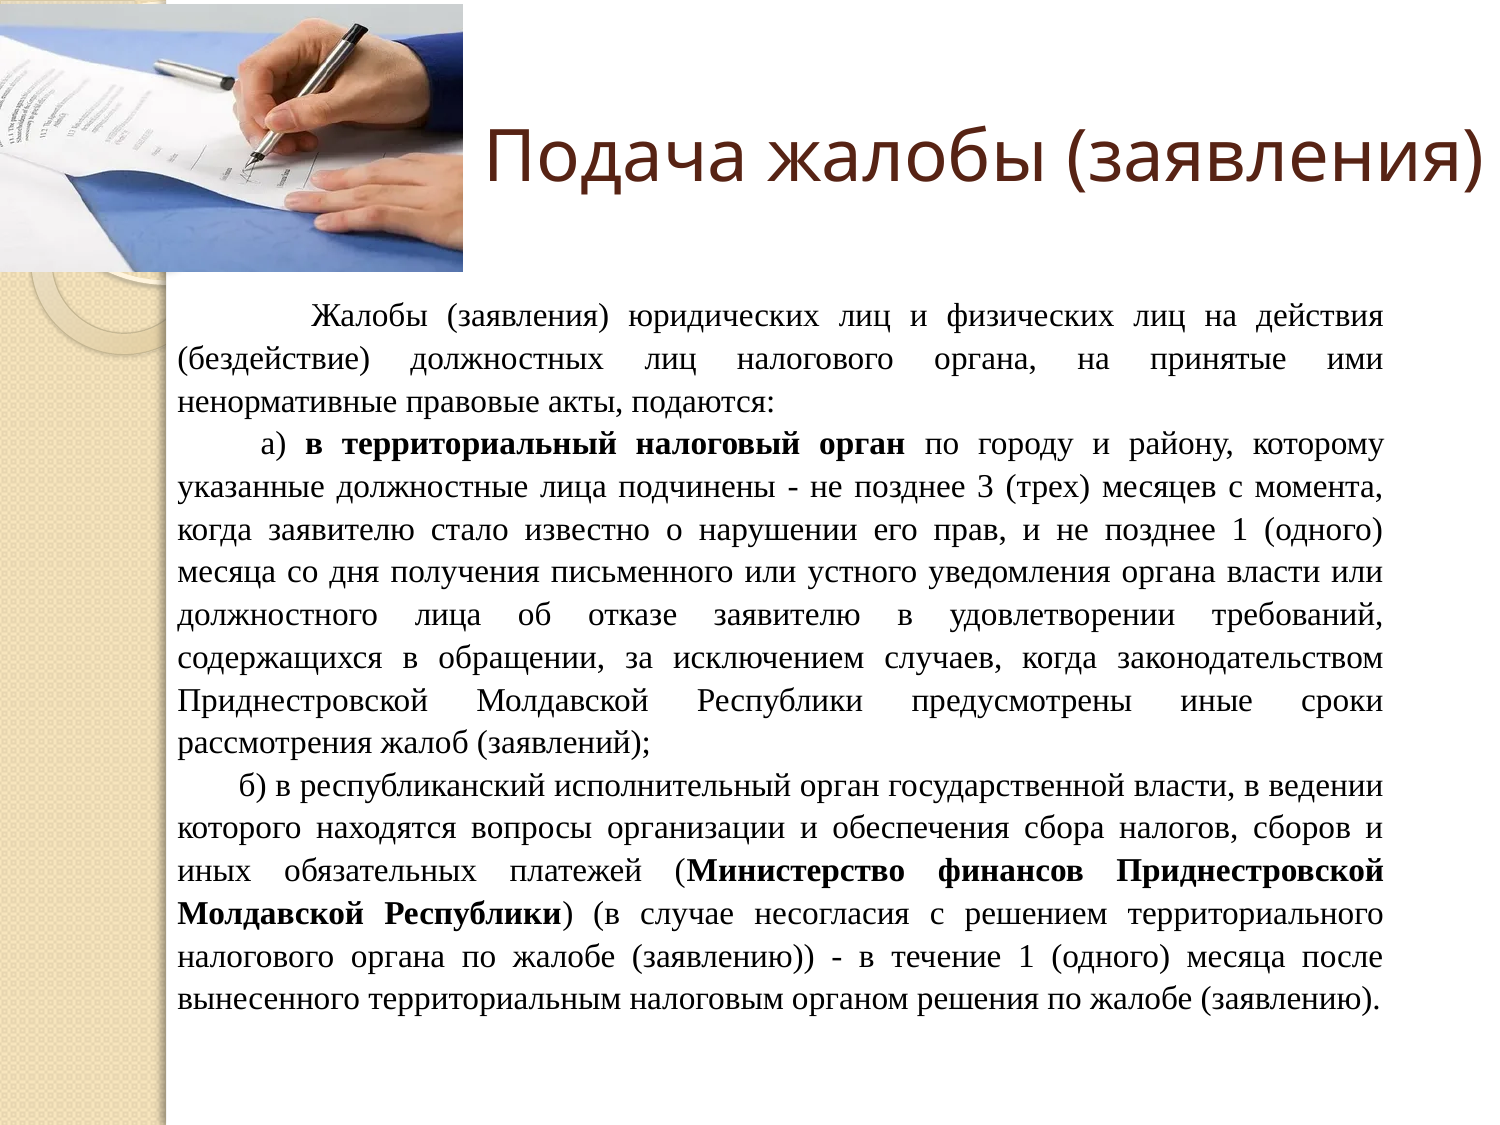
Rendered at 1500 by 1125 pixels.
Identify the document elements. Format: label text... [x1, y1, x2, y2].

title Подача жалобы (заявления) [470, 99, 1500, 204]
picture [0, 4, 463, 272]
text_box Жалобы (заявления) юридических лиц и физических лиц на действия (бездействие) должностных лиц налогового органа, на принятые ими ненормативные правовые акты, подаются: а) в территориальный налоговый орган по городу и району, которому указанные должностные лица подчинены - не позднее 3 (трех) месяцев с момента, когда заявителю стало известно о нарушении его прав, и не позднее 1 (одного) месяца со дня получения письменного или устного уведомления органа власти или должностного лица об отказе заявителю в удовлетворении требований, содержащихся в обращении, за исключением случаев, когда законодательством Приднестровской Молдавской Республики предусмотрены иные сроки рассмотрения жалоб (заявлений); б) в республиканский исполнительный орган государственной власти, в ведении которого находятся вопросы организации и обеспечения сбора налогов, сборов и иных обязательных платежей (Министерство финансов Приднестровской Молдавской Республики) (в случае несогласия с решением территориального налогового органа по жалобе (заявлению)) - в течение 1 (одного) месяца после вынесенного территориальным налоговым органом решения по жалобе (заявлению). [162, 283, 1400, 1072]
